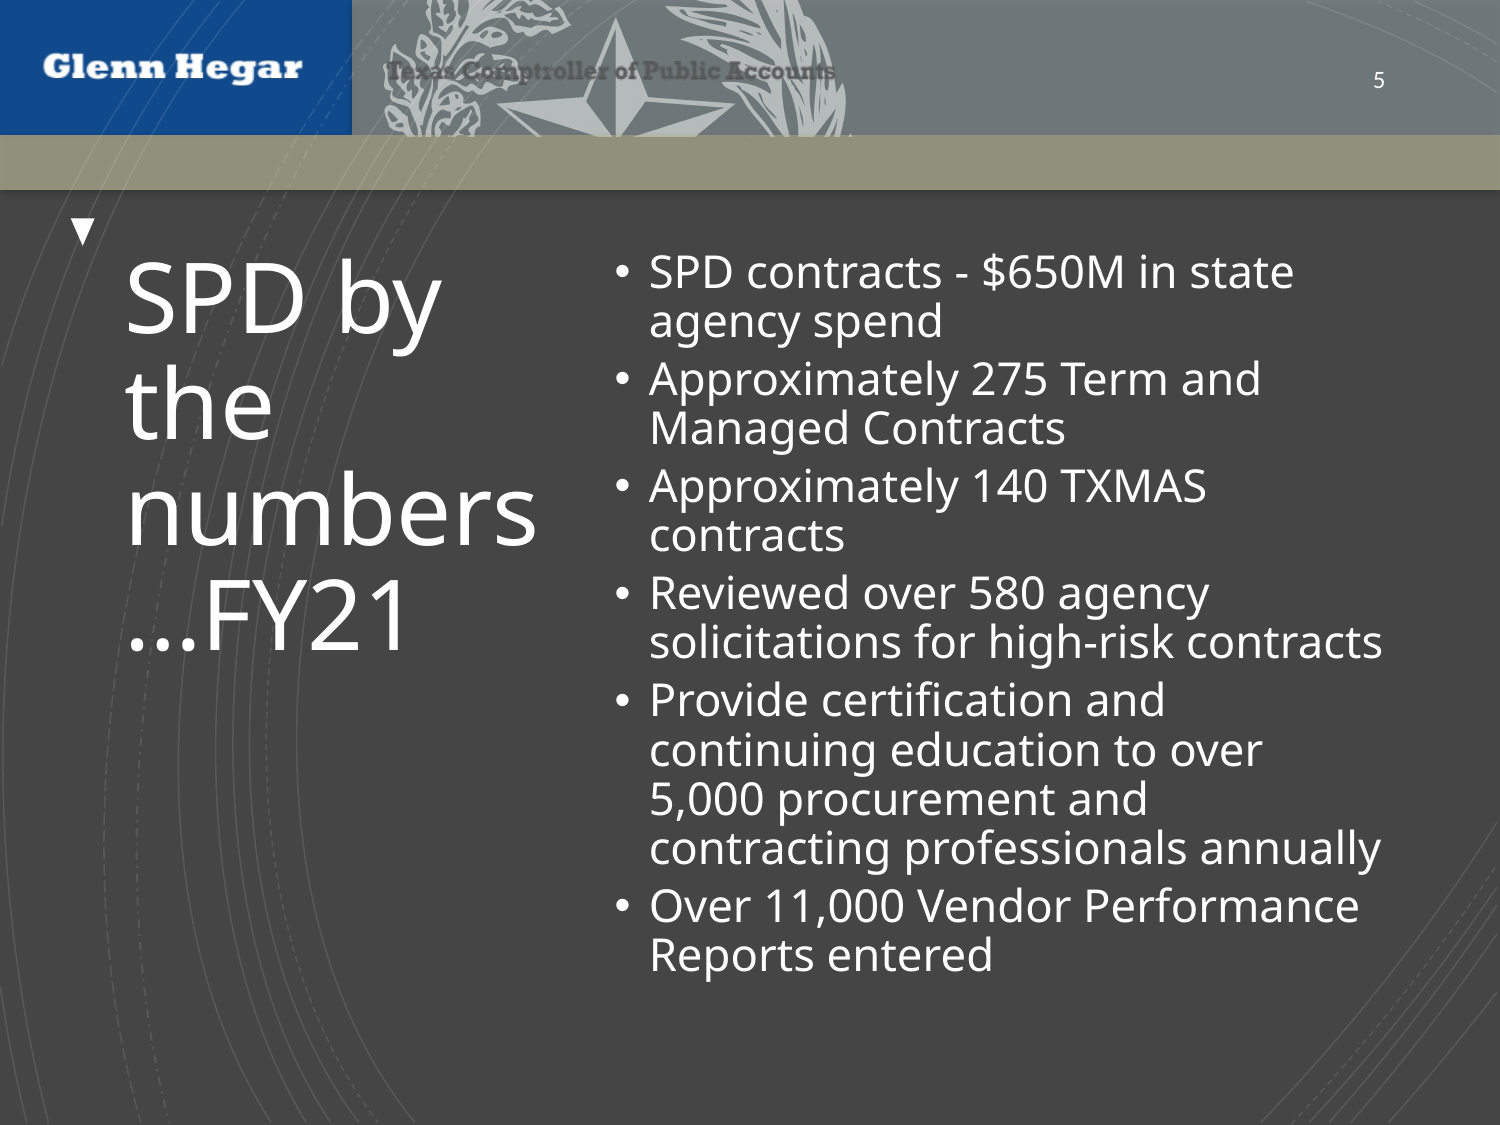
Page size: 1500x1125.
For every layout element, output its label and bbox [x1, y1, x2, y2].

text_box [0, 0, 1498, 1125]
